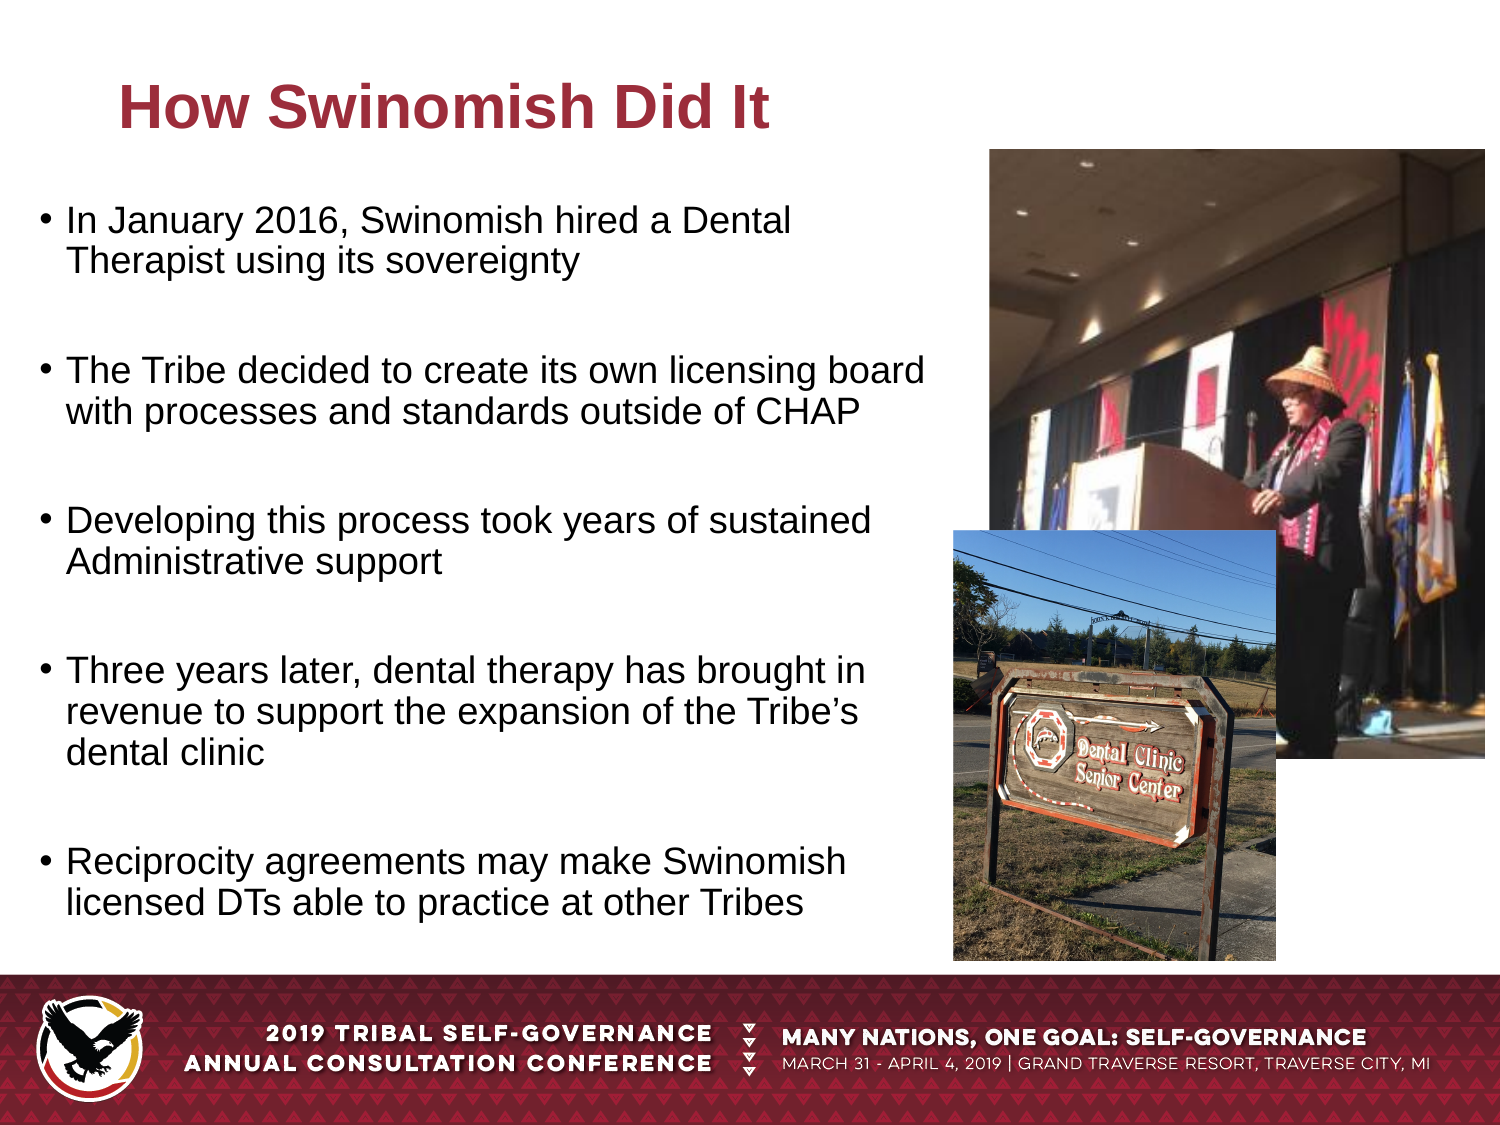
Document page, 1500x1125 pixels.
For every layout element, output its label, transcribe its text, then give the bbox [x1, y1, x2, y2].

picture [0, 974, 1500, 1125]
list In January 2016, Swinomish hired a Dental Therapist using its sovereignty The Tribe decided to create its own licensing board with processes and standards outside of CHAP Developing this process took years of sustained Administrative support Three years later, dental therapy has brought in revenue to support the expansion of the Tribe’s dental clinic Reciprocity agreements may make Swinomish licensed DTs able to practice at other Tribes [24, 192, 949, 981]
title How Swinomish Did It [103, 0, 1397, 218]
picture [899, 149, 1485, 960]
